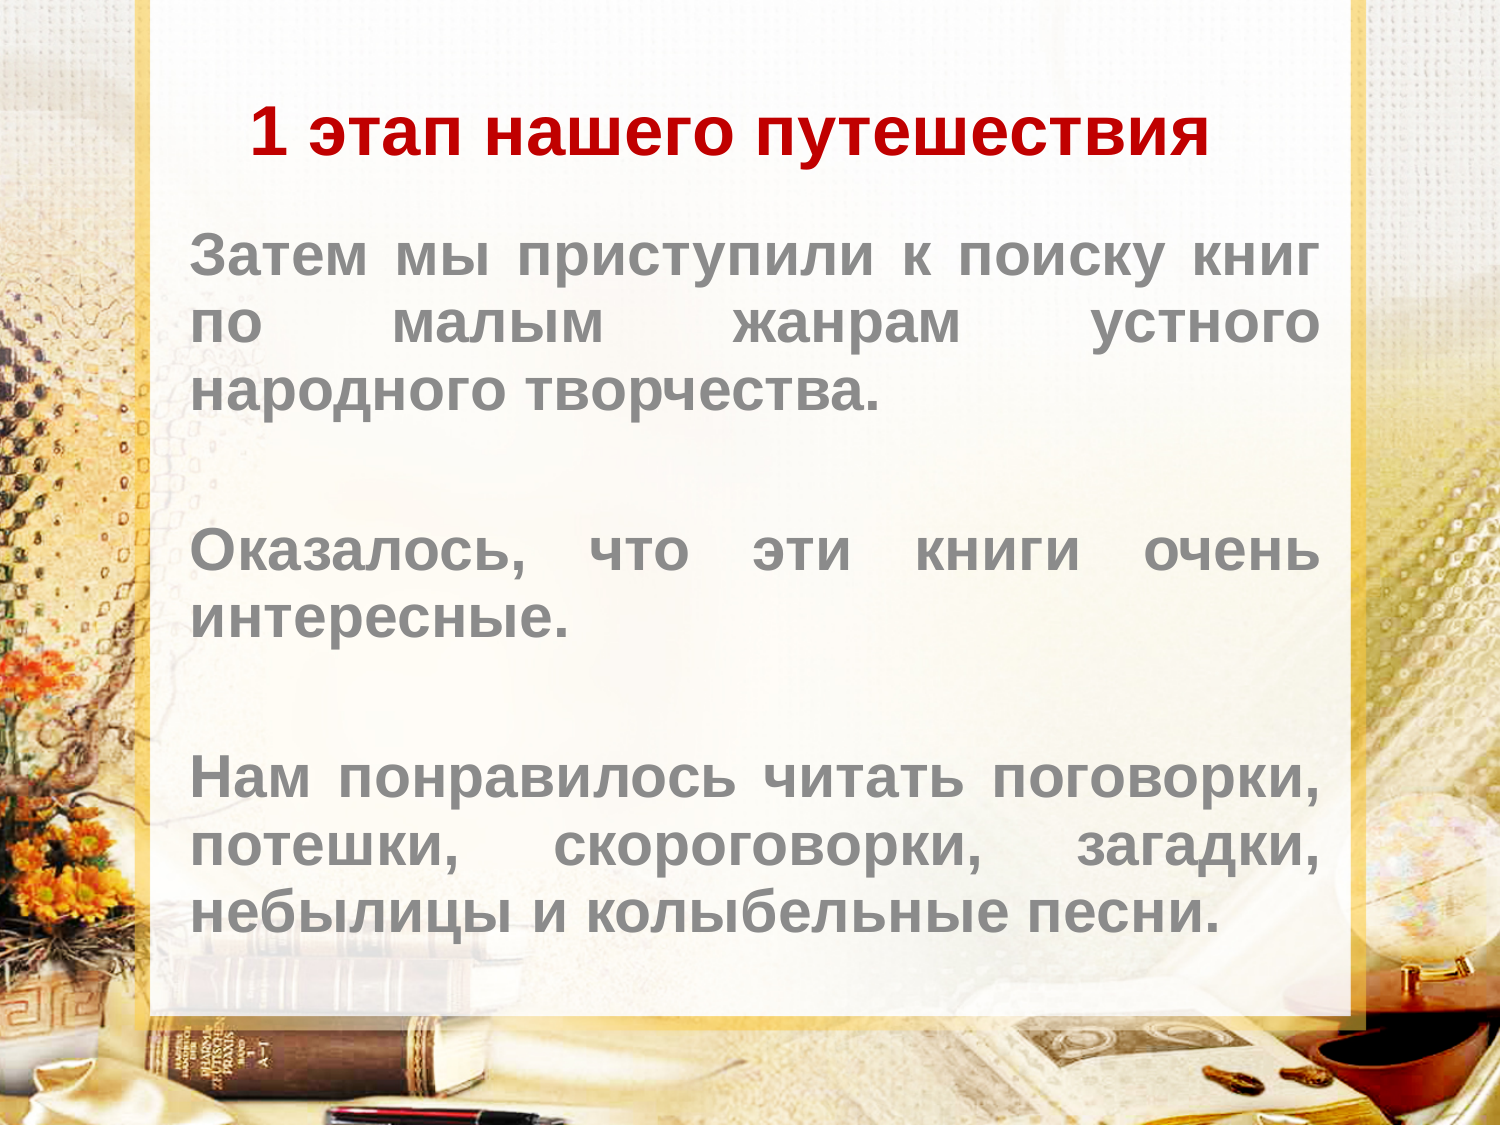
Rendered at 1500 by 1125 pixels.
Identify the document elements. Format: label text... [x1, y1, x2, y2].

subtitle Затем мы приступили к поиску книг по малым жанрам устного народного творчества. Оказалось, что эти книги очень интересные. Нам понравилось читать поговорки, потешки, скороговорки, загадки, небылицы и колыбельные песни. [174, 212, 1338, 963]
title 1 этап нашего путешествия [137, 62, 1325, 200]
picture [0, 0, 1500, 1125]
